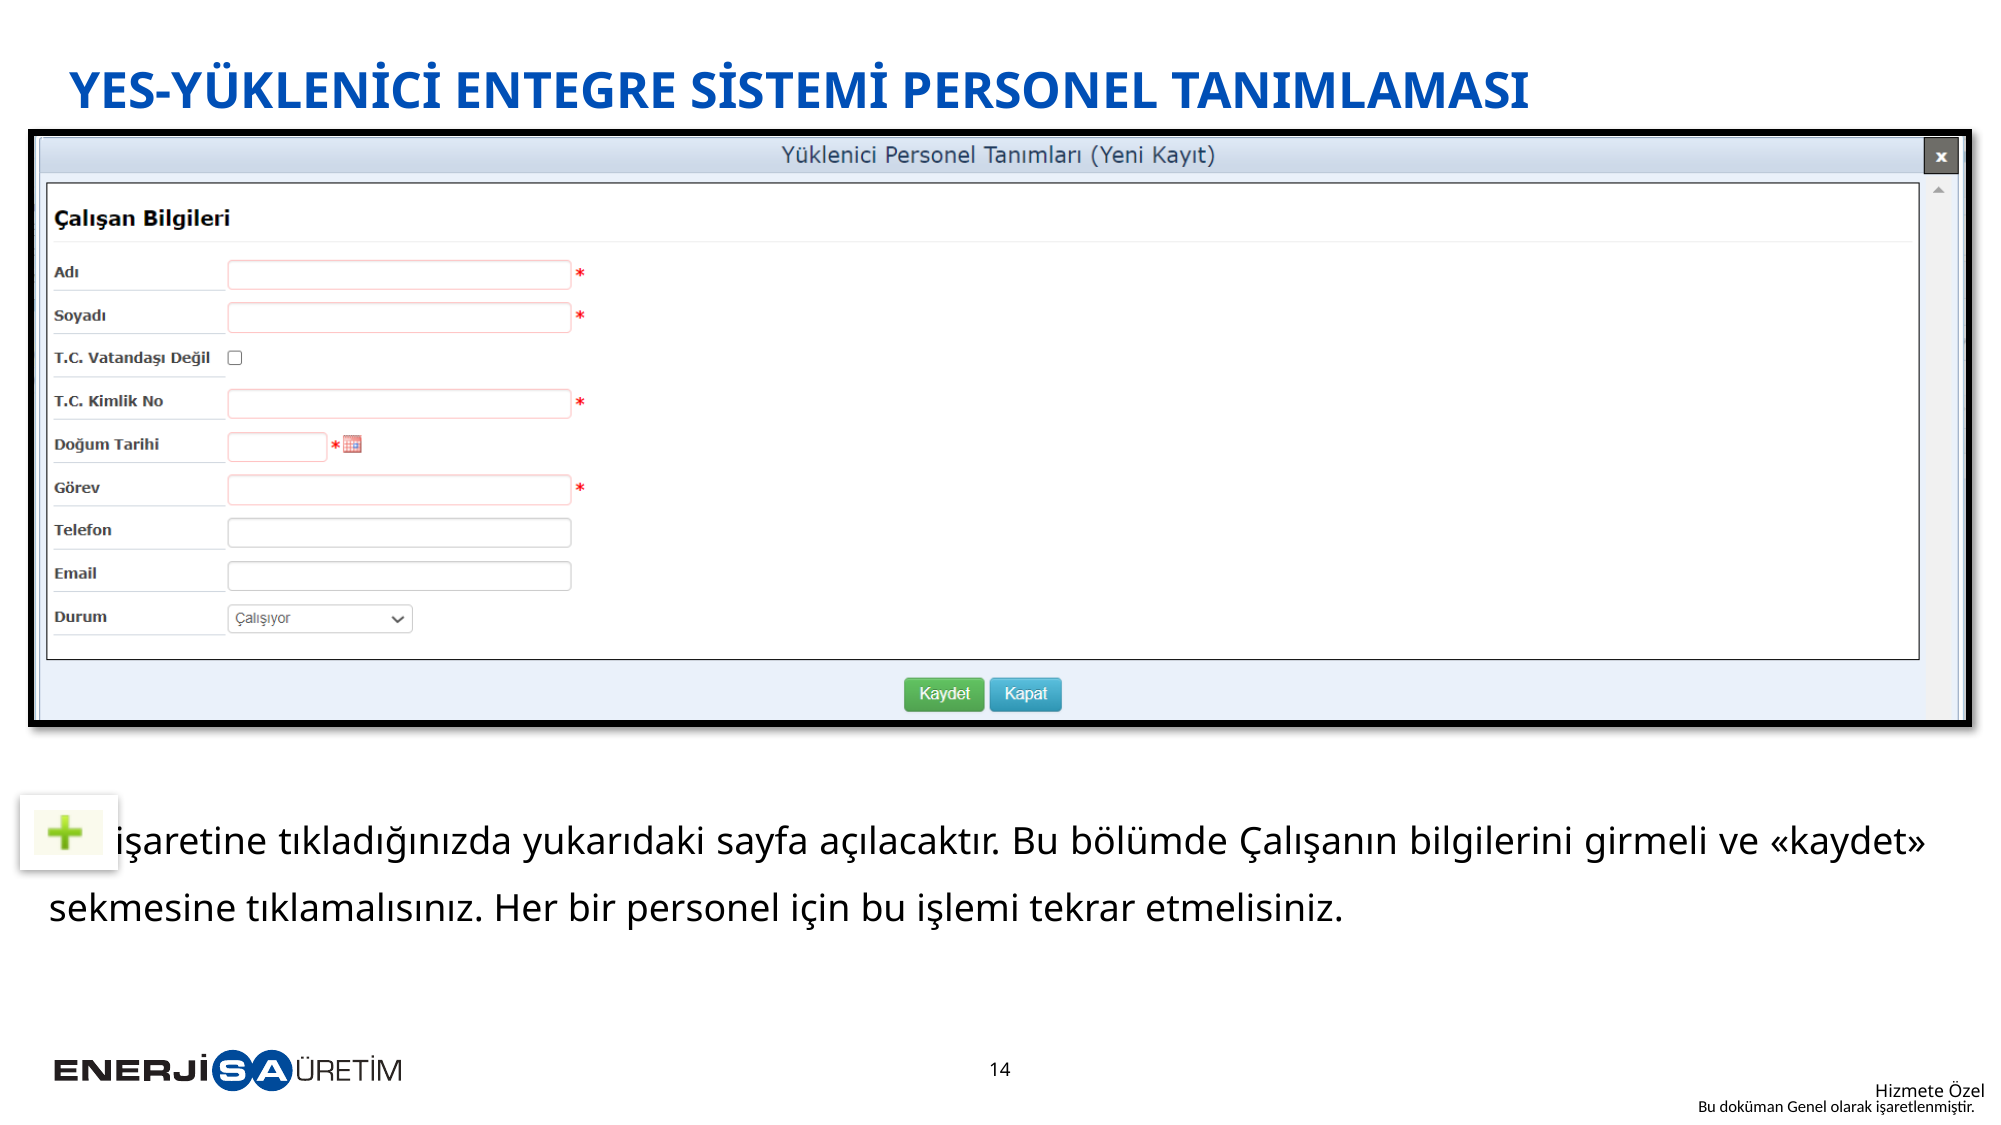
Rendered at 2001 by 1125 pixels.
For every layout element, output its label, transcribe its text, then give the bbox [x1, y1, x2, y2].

text_box işaretine tıkladığınızda yukarıdaki sayfa açılacaktır. Bu bölümde Çalışanın bilgilerini girmeli ve «kaydet» sekmesine tıklamalısınız. Her bir personel için bu işlemi tekrar etmelisiniz. [34, 786, 1943, 937]
picture [34, 809, 103, 855]
picture [34, 135, 1966, 721]
list YES-YÜKLENİCİ ENTEGRE SİSTEMİ PERSONEL TANIMLAMASI [54, 51, 1932, 127]
slide_number 14 [971, 1047, 1029, 1095]
